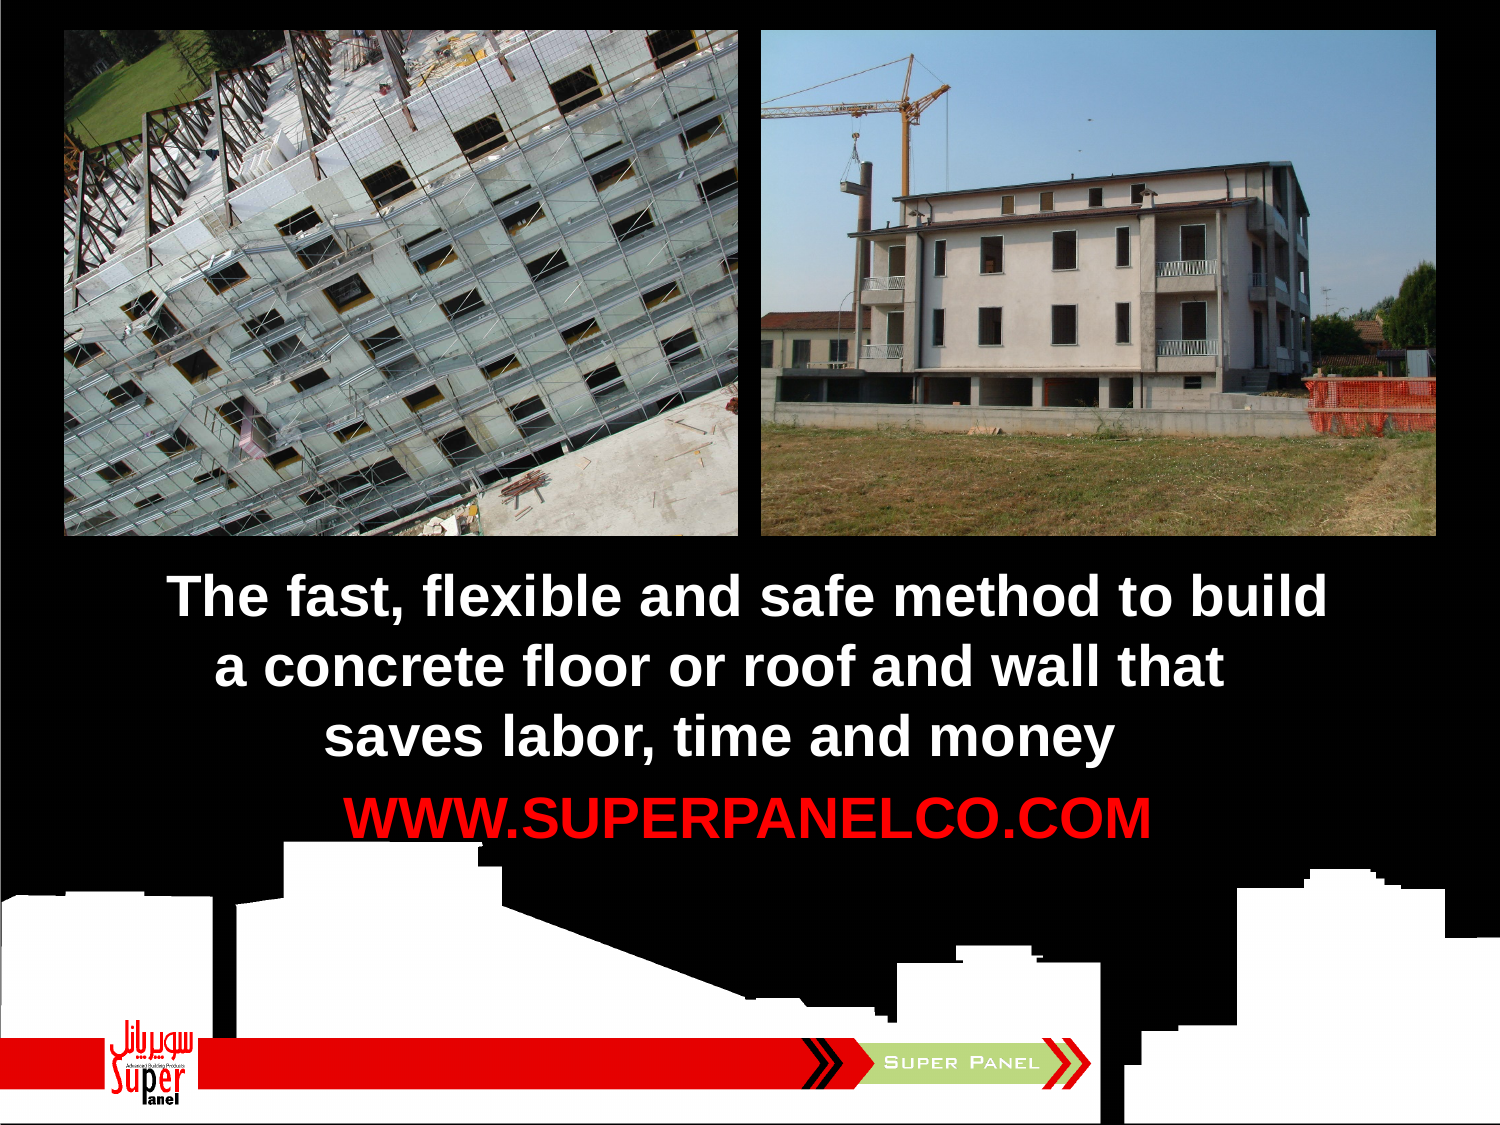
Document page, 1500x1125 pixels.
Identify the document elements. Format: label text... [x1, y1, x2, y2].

list The fast, flexible and safe method to build a concrete floor or roof and wall that saves labor, time and money WWW.SUPERPANELCO.COM [135, 550, 1361, 894]
picture [0, 0, 1500, 1125]
